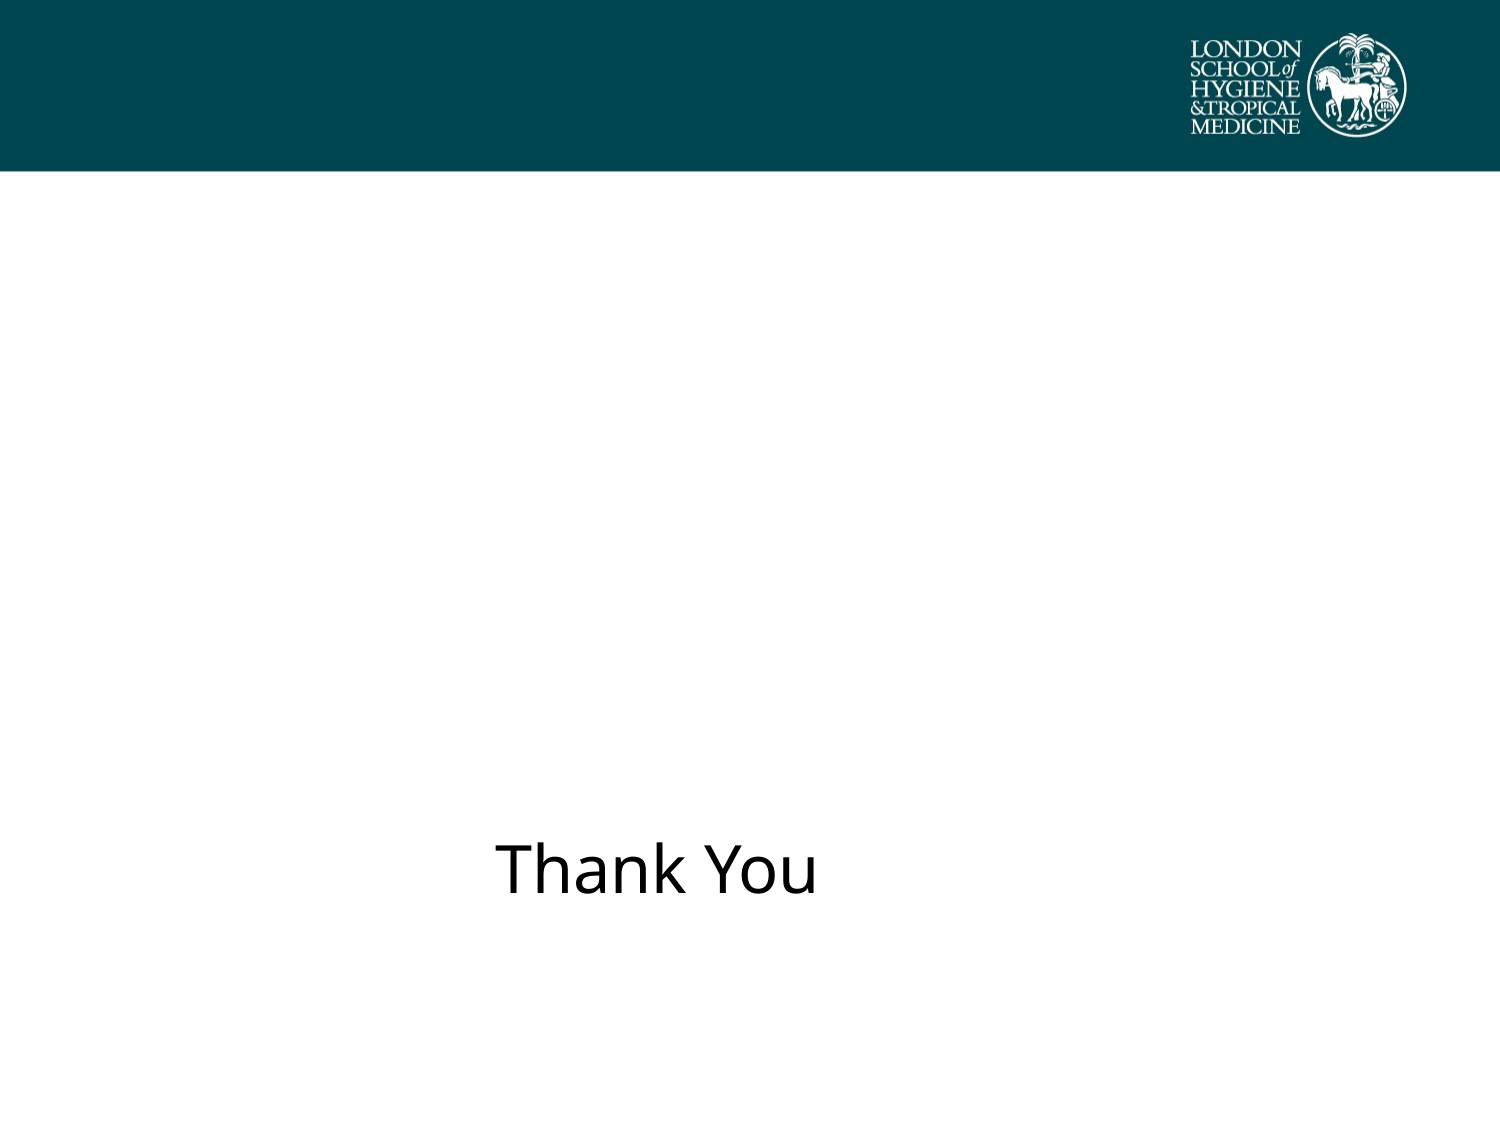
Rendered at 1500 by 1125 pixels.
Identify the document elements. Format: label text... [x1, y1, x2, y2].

text_box Thank You [493, 825, 1007, 907]
picture [0, 0, 1500, 176]
